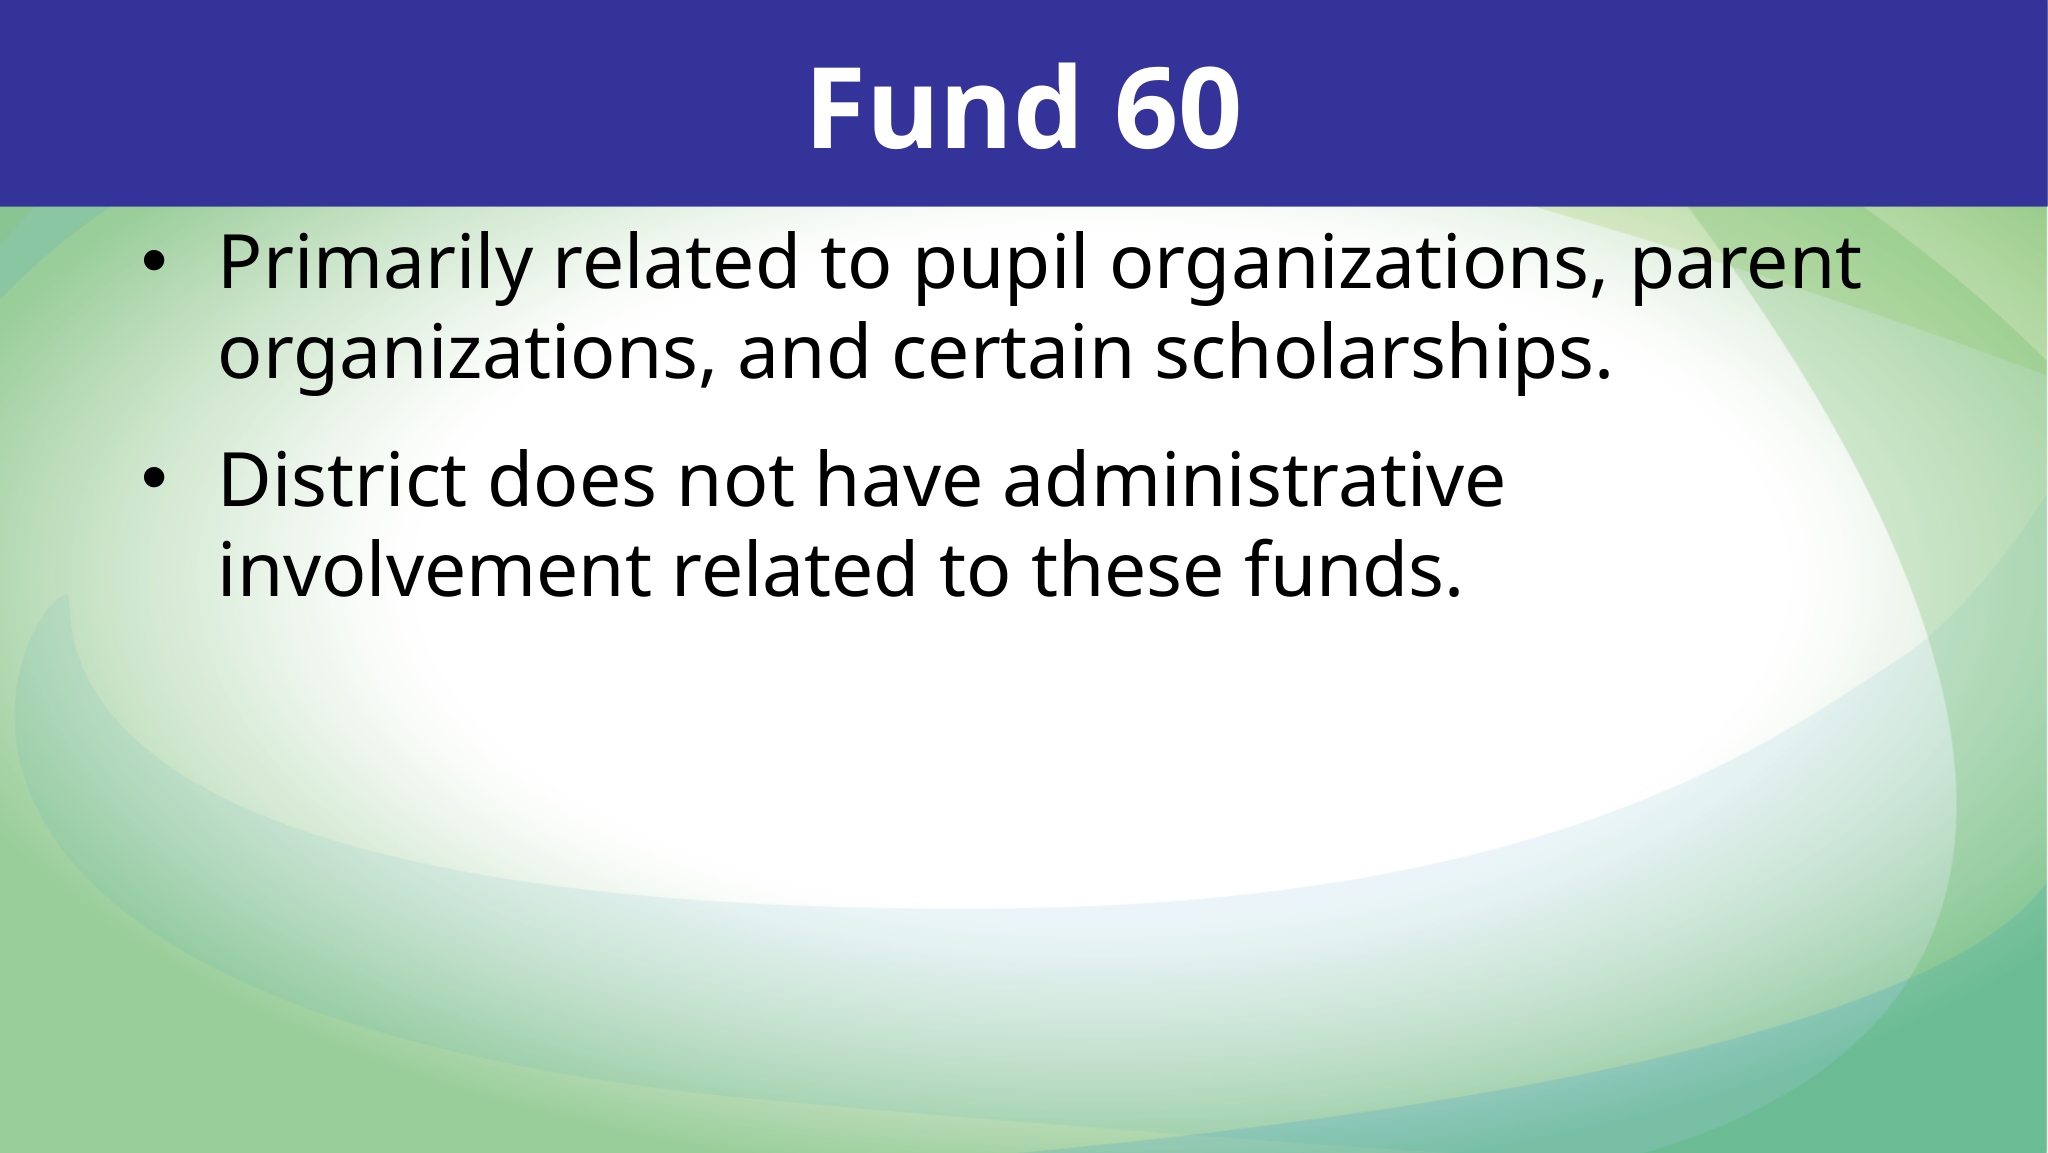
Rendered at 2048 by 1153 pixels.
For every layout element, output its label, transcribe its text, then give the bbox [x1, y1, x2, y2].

list Primarily related to pupil organizations, parent organizations, and certain scholarships. District does not have administrative involvement related to these funds. [126, 206, 1920, 1029]
list Fund 60 [0, 0, 2048, 207]
picture [0, 207, 2047, 1153]
